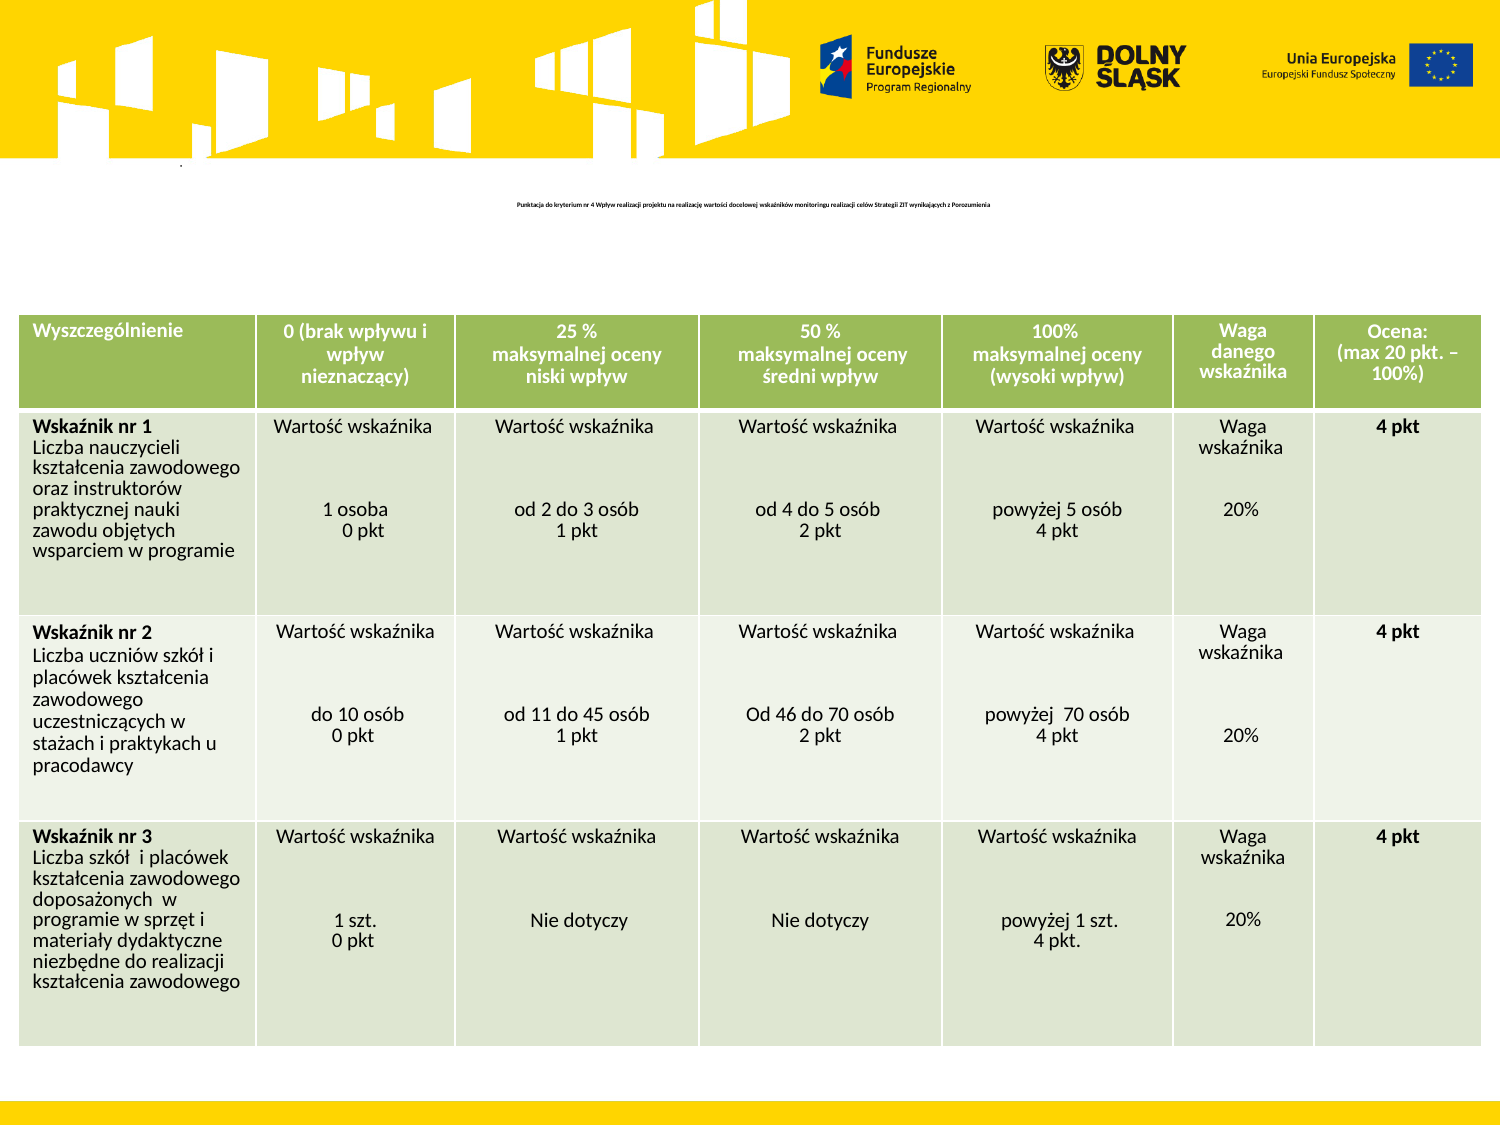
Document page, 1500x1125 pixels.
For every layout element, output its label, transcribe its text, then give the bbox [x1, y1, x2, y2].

table_cell Wartość wskaźnika powyżej 70 osób 4 pkt [943, 616, 1172, 820]
picture [0, 0, 1500, 1125]
table_header Ocena: (max 20 pkt. – 100%) [1315, 315, 1481, 408]
table_header 100% maksymalnej oceny (wysoki wpływ) [943, 315, 1172, 408]
table_cell Wartość wskaźnika Nie dotyczy [456, 822, 698, 1046]
table_cell 4 pkt [1315, 413, 1481, 615]
table_header 50 % maksymalnej oceny średni wpływ [700, 315, 941, 408]
table_cell Wartość wskaźnika od 11 do 45 osób 1 pkt [456, 616, 698, 820]
table_cell Wskaźnik nr 3 Liczba szkół i placówek kształcenia zawodowego doposażonych w programie w sprzęt i materiały dydaktyczne niezbędne do realizacji kształcenia zawodowego [19, 822, 255, 1046]
table_cell Wartość wskaźnika 1 szt. 0 pkt [257, 822, 454, 1046]
table_cell Wartość wskaźnika Od 46 do 70 osób 2 pkt [700, 616, 941, 820]
table_header Wyszczególnienie [19, 315, 255, 408]
table_cell Wartość wskaźnika powyżej 5 osób 4 pkt [943, 413, 1172, 615]
table_cell Waga wskaźnika 20% [1174, 616, 1313, 820]
table_cell 4 pkt [1315, 616, 1481, 820]
table_cell Wskaźnik nr 2 Liczba uczniów szkół i placówek kształcenia zawodowego uczestniczących w stażach i praktykach u pracodawcy [19, 616, 255, 820]
table_cell Wartość wskaźnika od 4 do 5 osób 2 pkt [700, 413, 941, 615]
title Punktacja do kryterium nr 4 Wpływ realizacji projektu na realizację wartości docelowej wskaźników monitoringu realizacji celów Strategii ZIT wynikających z Porozumienia [75, 153, 1425, 233]
table_cell Wartość wskaźnika Nie dotyczy [700, 822, 941, 1046]
table_cell Wartość wskaźnika do 10 osób 0 pkt [257, 616, 454, 820]
table_cell Waga wskaźnika 20% [1174, 413, 1313, 615]
table_cell Wskaźnik nr 1 Liczba nauczycieli kształcenia zawodowego oraz instruktorów praktycznej nauki zawodu objętych wsparciem w programie [19, 413, 255, 615]
table_header Waga danego wskaźnika [1174, 315, 1313, 408]
table_cell Waga wskaźnika 20% [1174, 822, 1313, 1046]
table_header 25 % maksymalnej oceny niski wpływ [456, 315, 698, 408]
table_cell Wartość wskaźnika od 2 do 3 osób 1 pkt [456, 413, 698, 615]
table_cell Wartość wskaźnika powyżej 1 szt. 4 pkt. [943, 822, 1172, 1046]
table_cell Wartość wskaźnika 1 osoba 0 pkt [257, 413, 454, 615]
table_header 0 (brak wpływu i wpływ nieznaczący) [257, 315, 454, 408]
table_cell 4 pkt [1315, 822, 1481, 1046]
